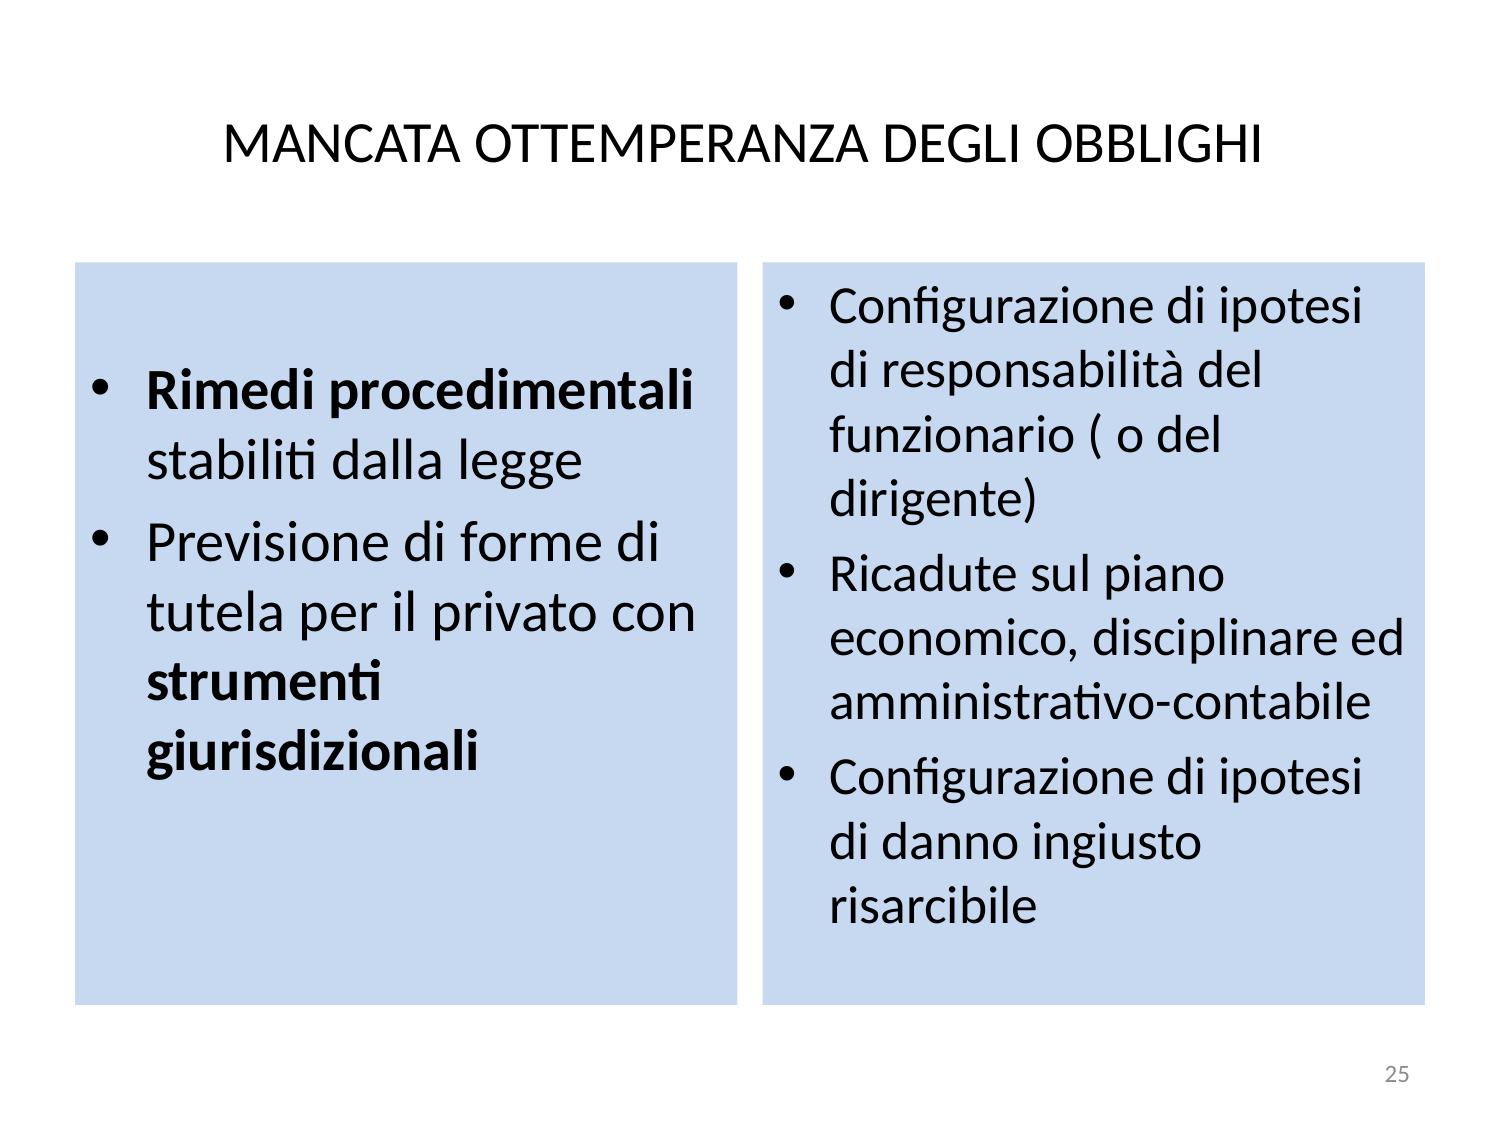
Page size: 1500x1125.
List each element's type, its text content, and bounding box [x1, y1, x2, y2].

list Configurazione di ipotesi di responsabilità del funzionario ( o del dirigente) Ricadute sul piano economico, disciplinare ed amministrativo-contabile Configurazione di ipotesi di danno ingiusto risarcibile [762, 262, 1425, 1005]
slide_number 25 [1074, 1042, 1425, 1103]
list Rimedi procedimentali stabiliti dalla legge Previsione di forme di tutela per il privato con strumenti giurisdizionali [75, 262, 738, 1005]
title MANCATA OTTEMPERANZA DEGLI OBBLIGHI [75, 45, 1425, 233]
